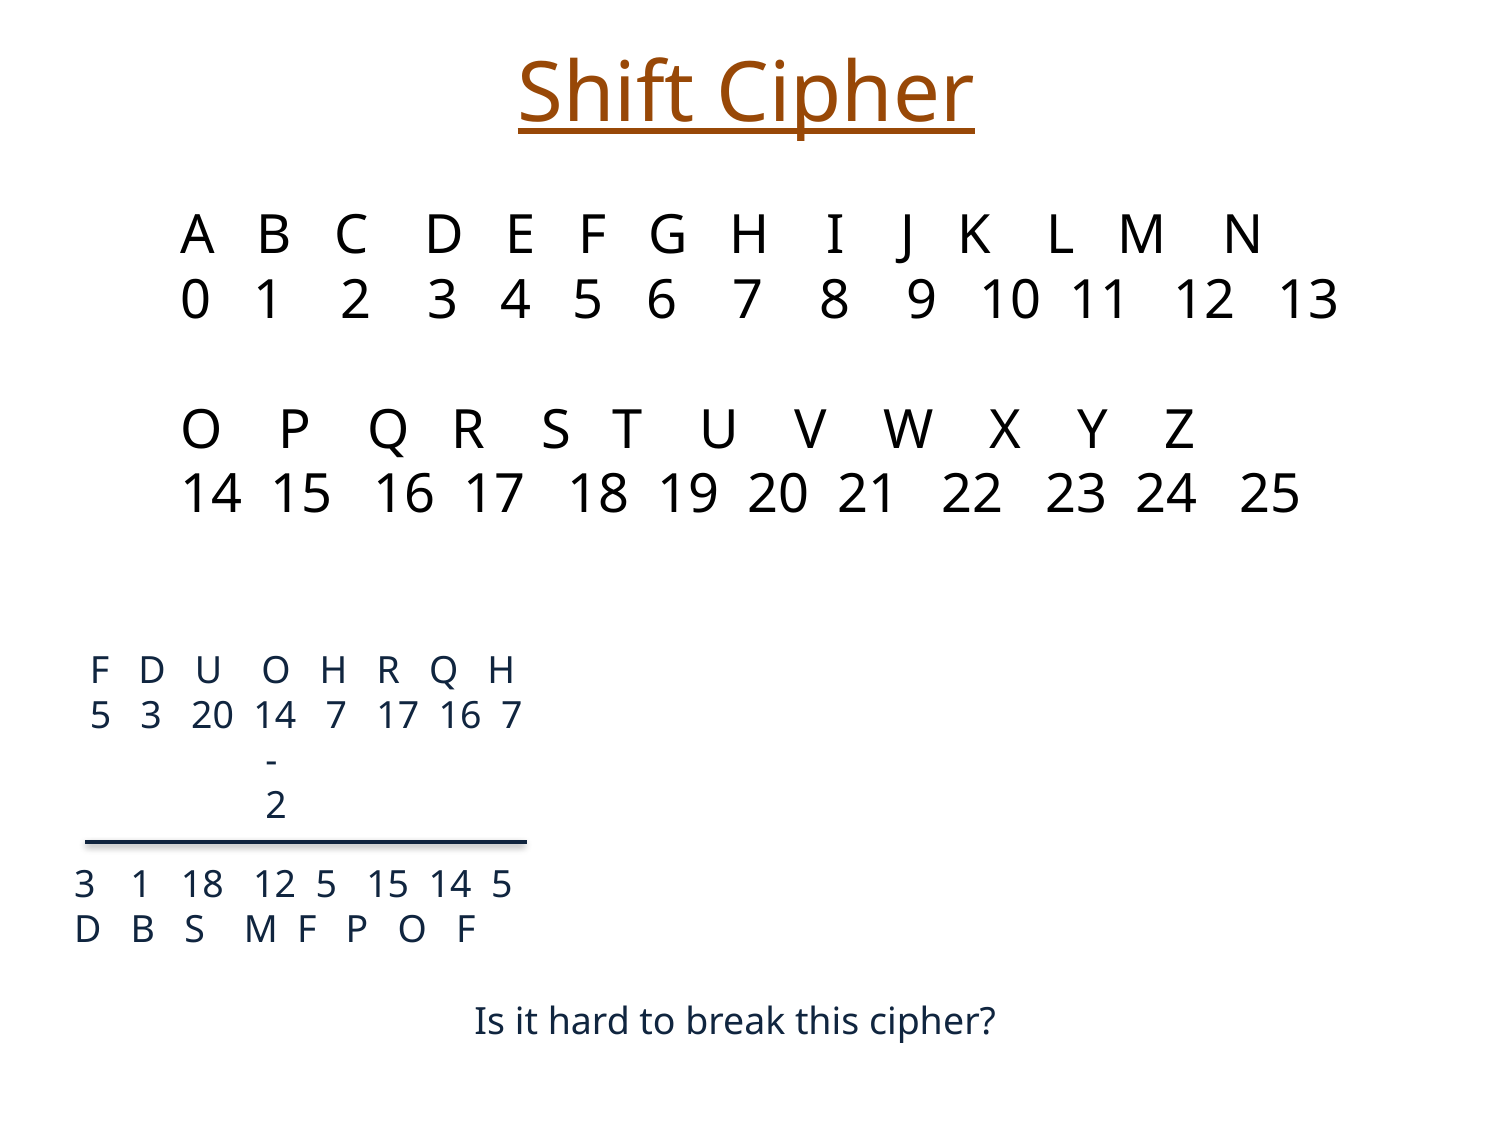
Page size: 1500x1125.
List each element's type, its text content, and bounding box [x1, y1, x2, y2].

text_box Shift Cipher [309, 30, 1184, 146]
text_box A B C D E F G H I J K L M N 0 1 2 3 4 5 6 7 8 9 10 11 12 13 O P Q R S T U V W X Y Z 14 15 16 17 18 19 20 21 22 23 24 25 [165, 191, 1412, 532]
text_box F D U O H R Q H 5 3 20 14 7 17 16 7 - 2 [75, 638, 558, 834]
text_box Is it hard to break this cipher? [459, 989, 1012, 1050]
text_box 1 18 12 5 15 14 5 D B S M F P O F [59, 852, 558, 958]
